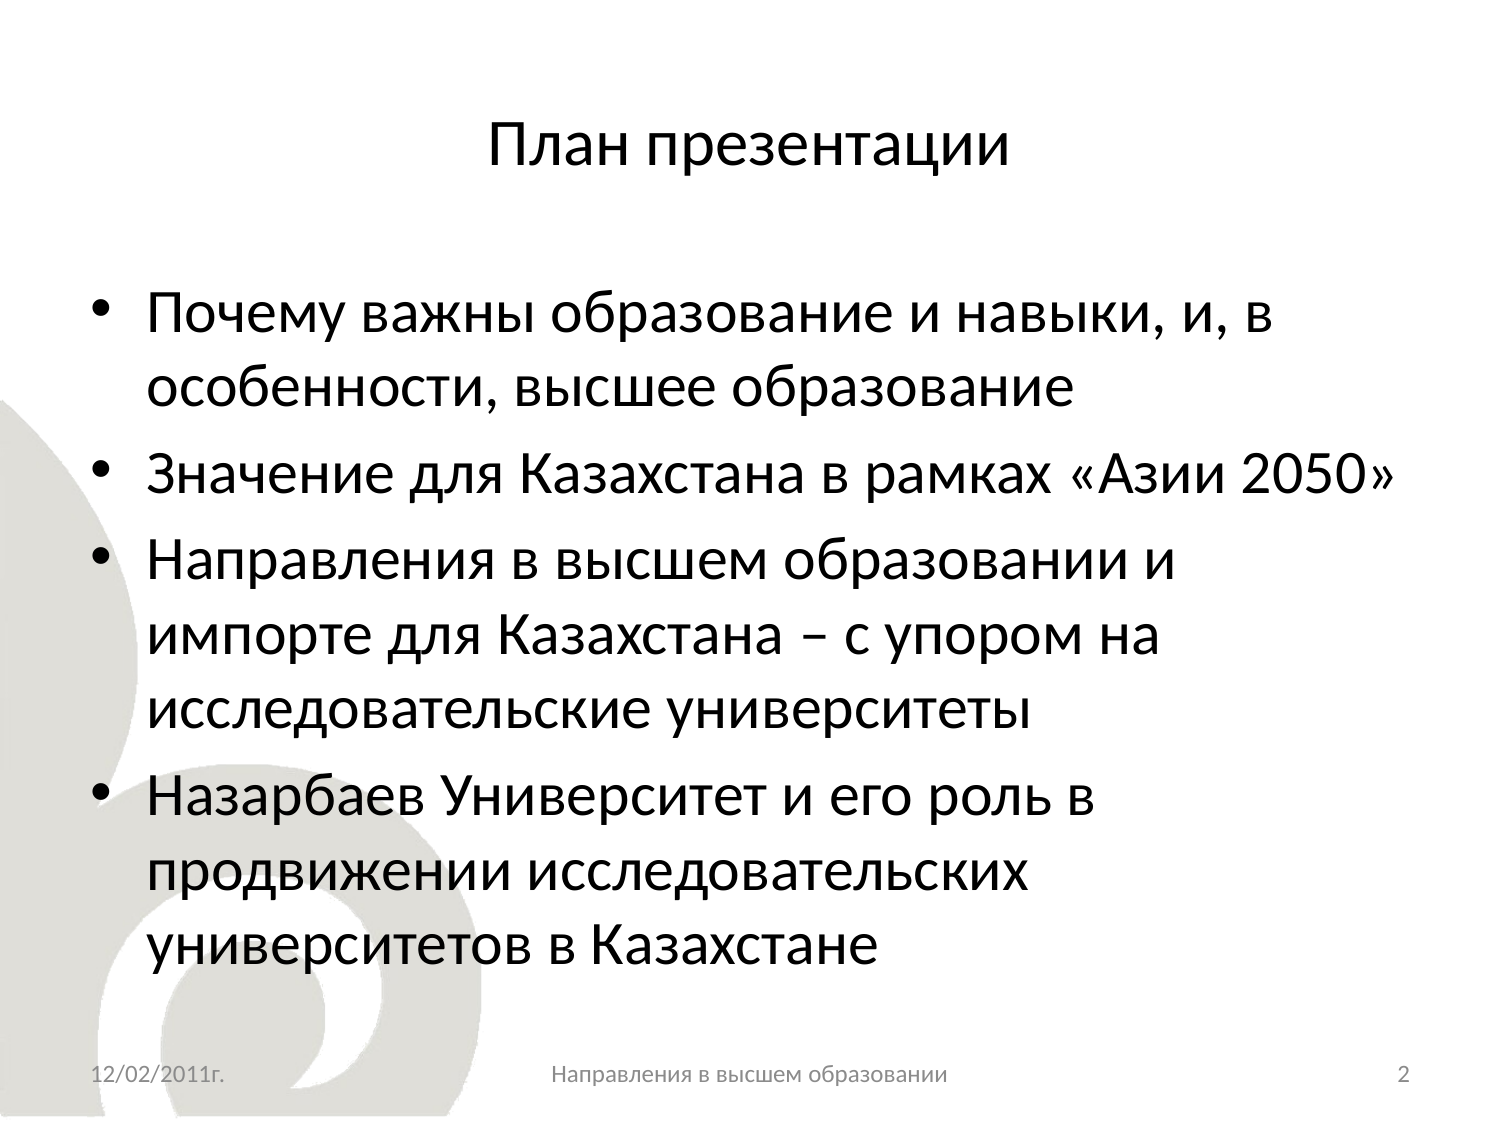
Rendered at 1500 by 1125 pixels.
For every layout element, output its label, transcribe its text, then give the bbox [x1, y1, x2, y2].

picture [0, 210, 530, 1125]
title План презентации [74, 44, 1426, 233]
list Почему важны образование и навыки, и, в особенности, высшее образование Значение для Казахстана в рамках «Азии 2050» Направления в высшем образовании и импорте для Казахстана – с упором на исследовательские университеты Назарбаев Университет и его роль в продвижении исследовательских университетов в Казахстане [535, 262, 1426, 1006]
footer Направления в высшем образовании [535, 1042, 988, 1103]
slide_number 2 [1074, 1042, 1425, 1103]
